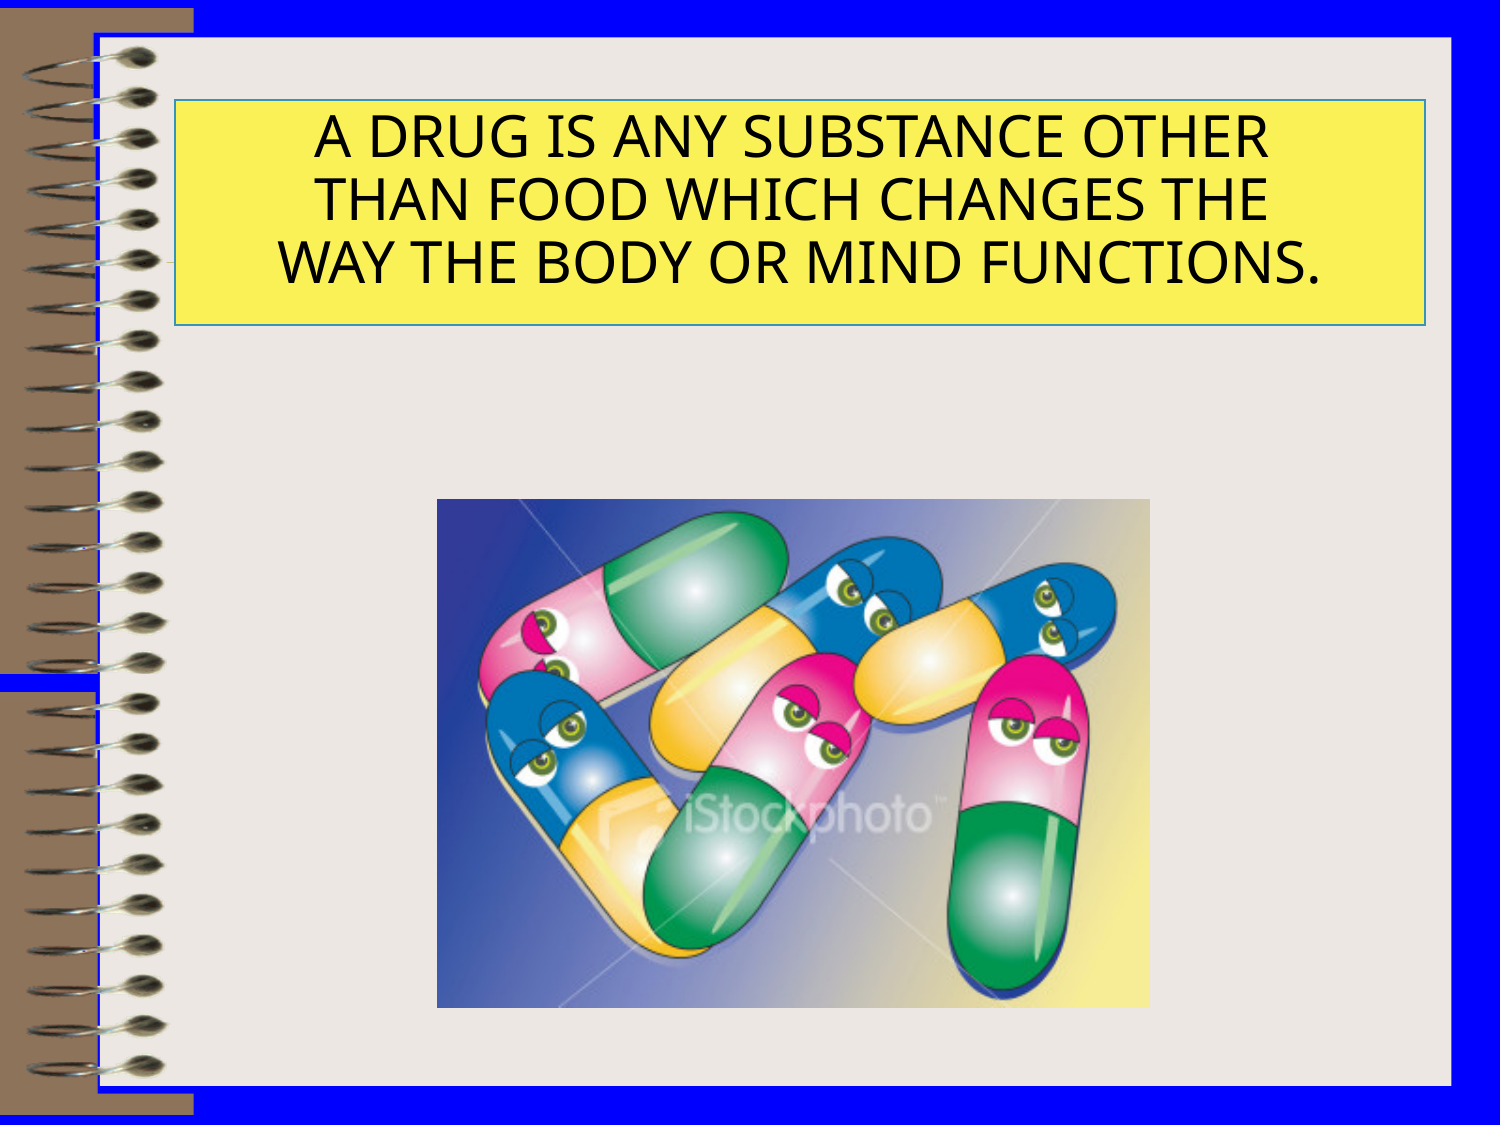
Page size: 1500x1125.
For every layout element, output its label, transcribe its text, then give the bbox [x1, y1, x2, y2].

list A DRUG IS ANY SUBSTANCE OTHER THAN FOOD WHICH CHANGES THE WAY THE BODY OR MIND FUNCTIONS. [174, 99, 1426, 326]
picture [0, 692, 194, 1115]
picture [437, 499, 1151, 1009]
picture [0, 8, 194, 674]
